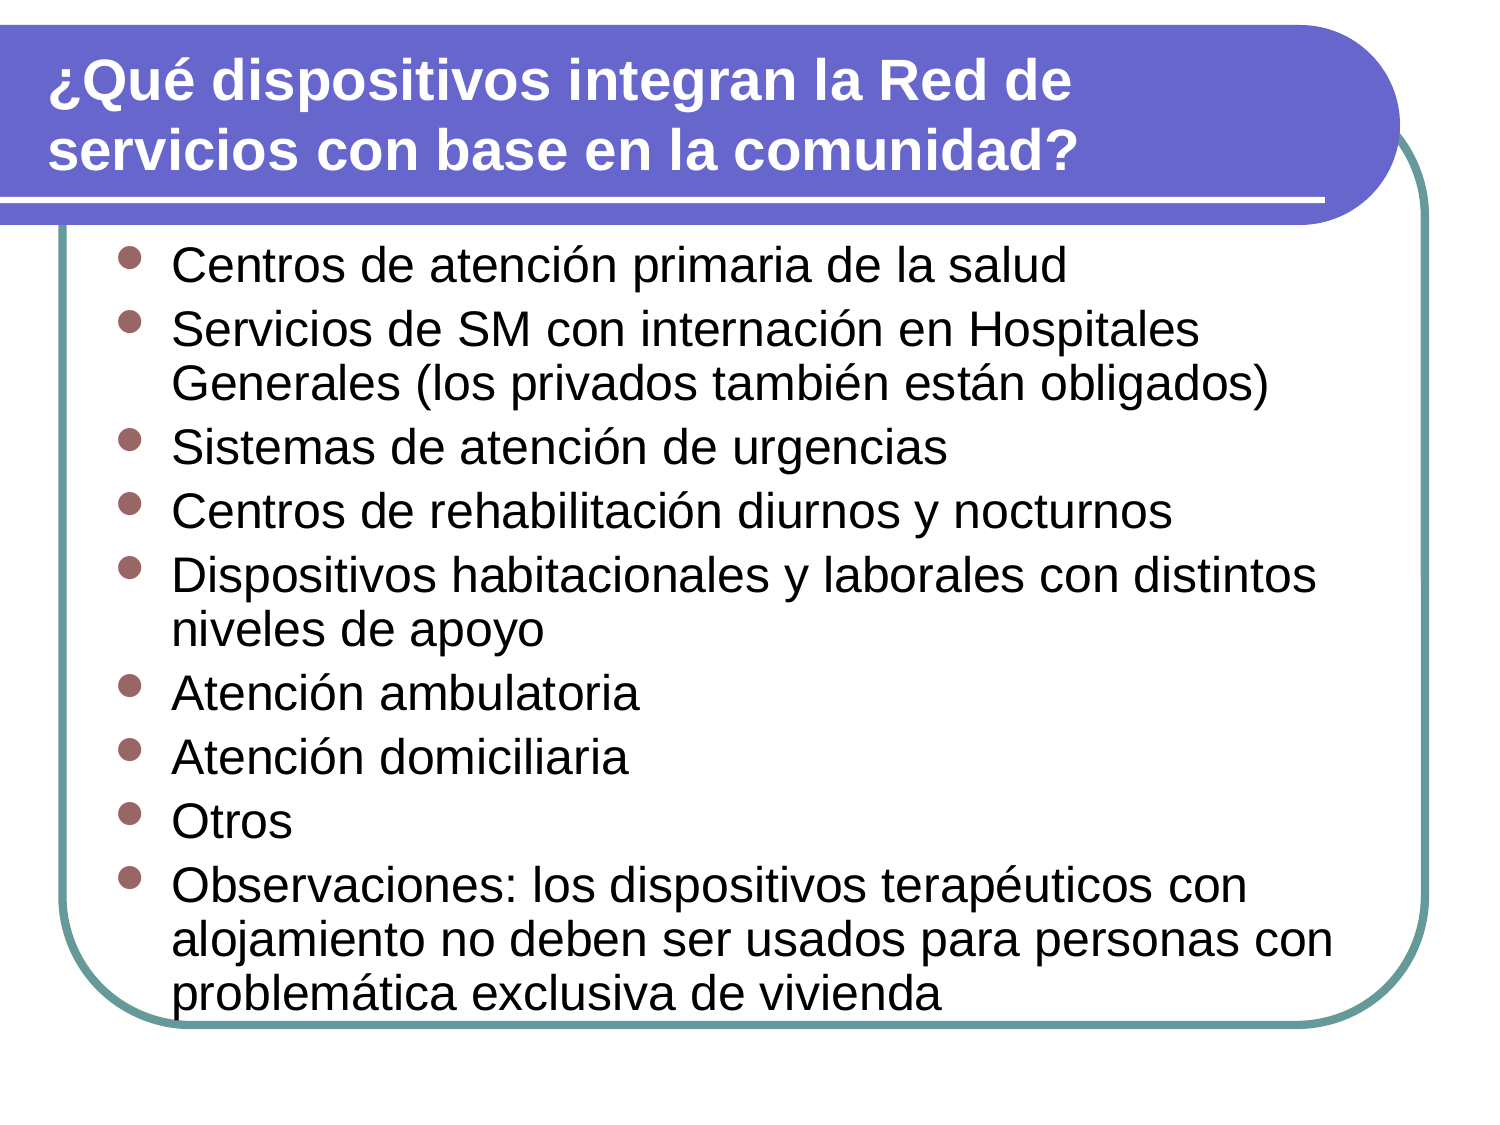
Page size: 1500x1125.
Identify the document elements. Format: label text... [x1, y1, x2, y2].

list Centros de atención primaria de la salud Servicios de SM con internación en Hospitales Generales (los privados también están obligados) Sistemas de atención de urgencias Centros de rehabilitación diurnos y nocturnos Dispositivos habitacionales y laborales con distintos niveles de apoyo Atención ambulatoria Atención domiciliaria Otros Observaciones: los dispositivos terapéuticos con alojamiento no deben ser usados para personas con problemática exclusiva de vivienda [99, 231, 1401, 1048]
title ¿Qué dispositivos integran la Red de servicios con base en la comunidad? [31, 37, 1348, 188]
